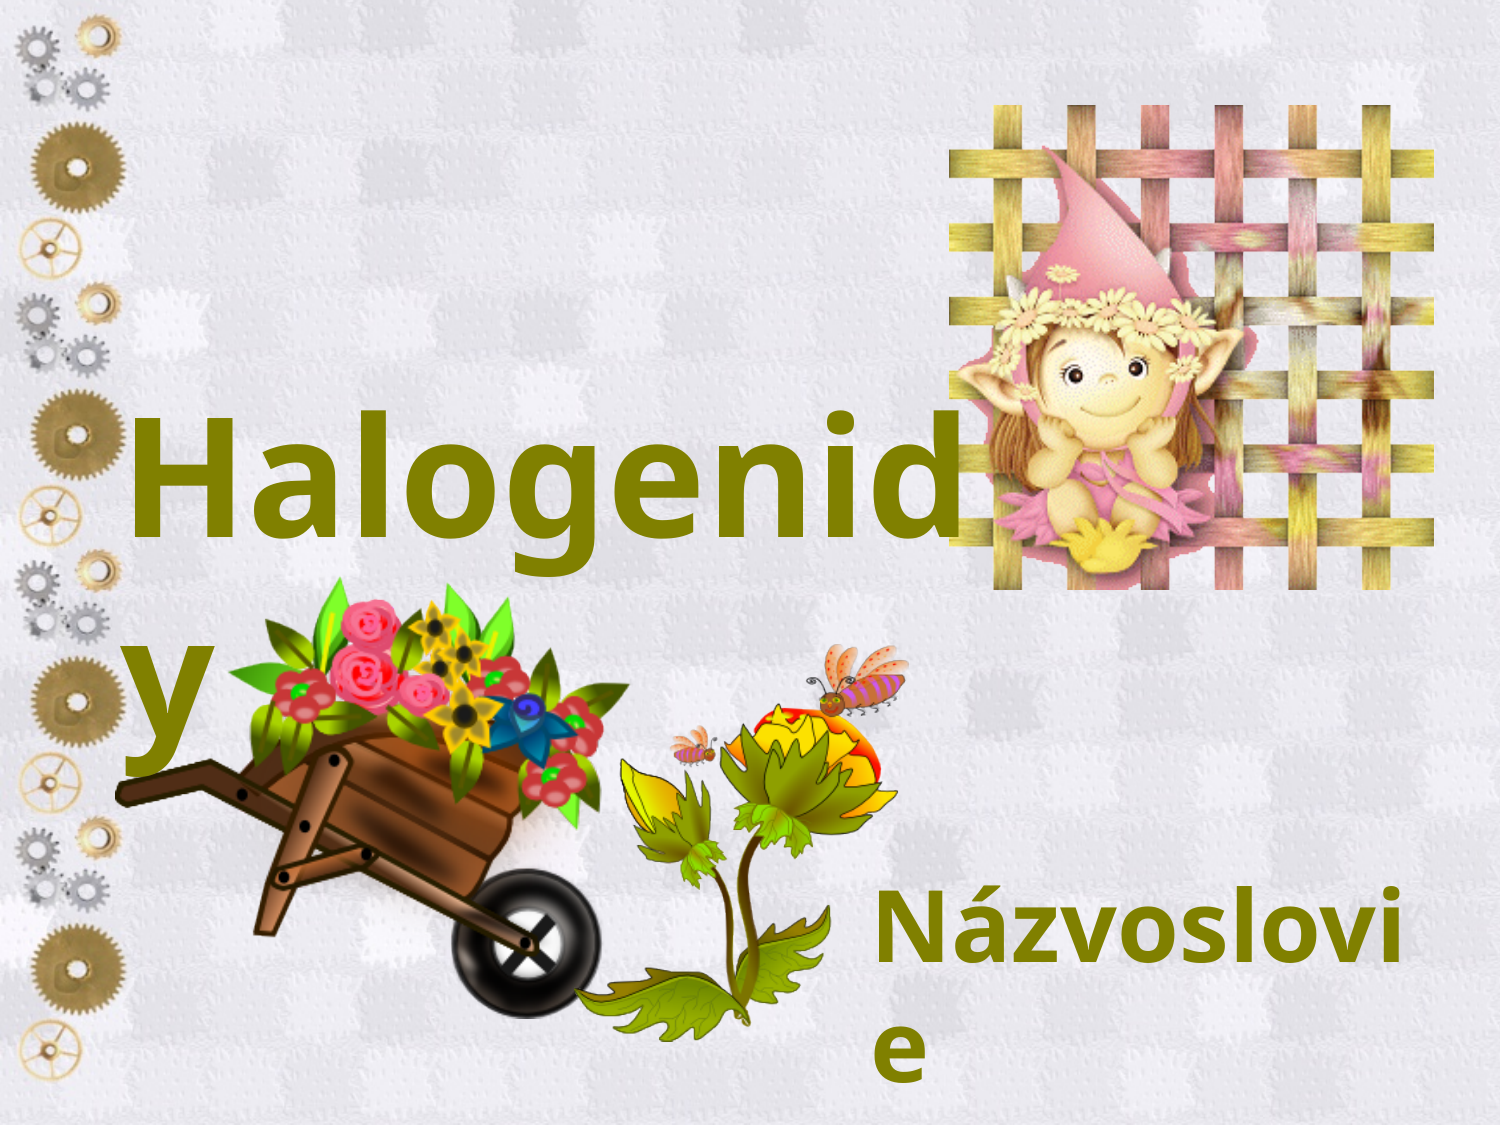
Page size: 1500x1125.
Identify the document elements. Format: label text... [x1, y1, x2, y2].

text_box Názvoslovie [855, 855, 1442, 1111]
picture [0, 0, 1500, 1125]
text_box Halogenidy [105, 363, 1008, 778]
